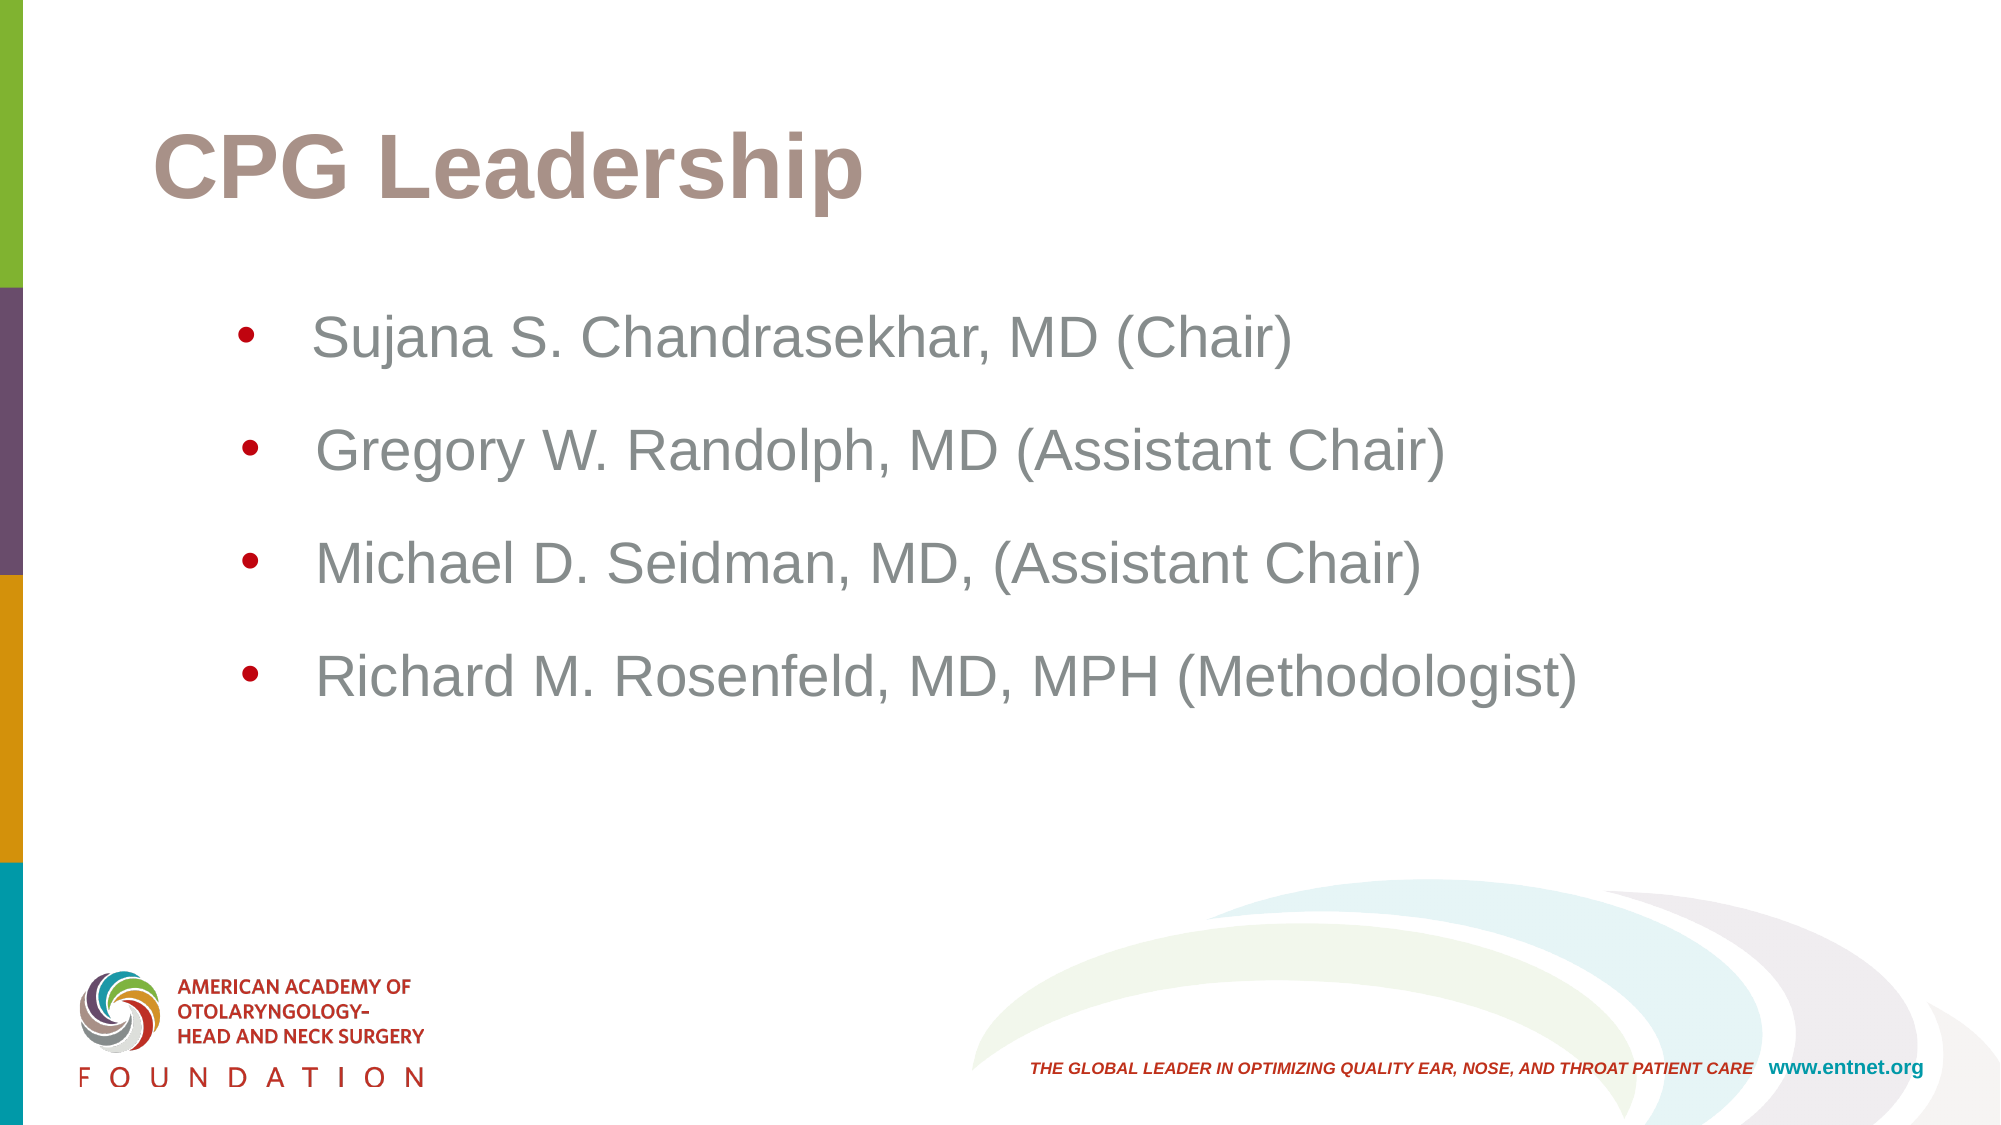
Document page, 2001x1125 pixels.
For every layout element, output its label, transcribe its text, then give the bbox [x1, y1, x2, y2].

list Sujana S. Chandrasekhar, MD (Chair) Gregory W. Randolph, MD (Assistant Chair) Michael D. Seidman, MD, (Assistant Chair) Richard M. Rosenfeld, MD, MPH (Methodologist) [137, 299, 1863, 949]
title CPG Leadership [137, 59, 1863, 278]
picture [965, 780, 2001, 1125]
